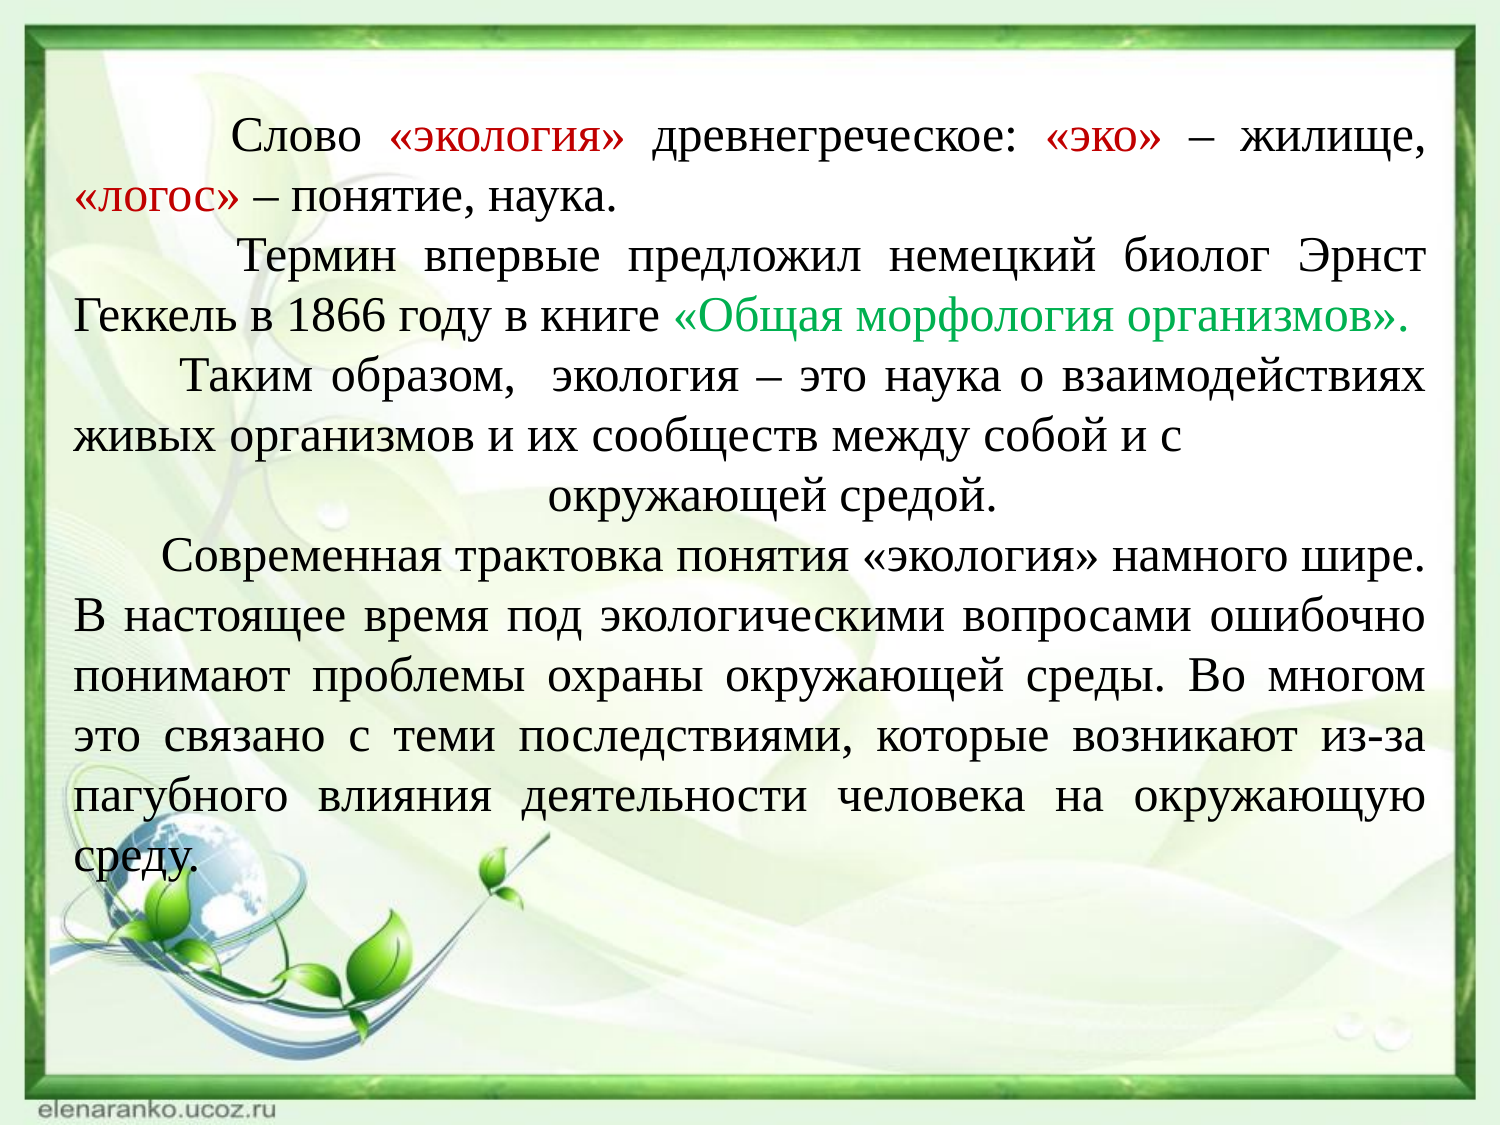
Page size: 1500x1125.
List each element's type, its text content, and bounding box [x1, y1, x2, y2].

text_box Слово «экология» древнегреческое: «эко» – жилище, «логос» – понятие, наука. Термин впервые предложил немецкий биолог Эрнст Геккель в 1866 году в книге «Общая морфология организмов». Таким образом, экология – это наука о взаимодействиях живых организмов и их сообществ между собой и с окружающей средой. Современная трактовка понятия «экология» намного шире. В настоящее время под экологическими вопросами ошибочно понимают проблемы охраны окружающей среды. Во многом это связано с теми последствиями, которые возникают из-за пагубного влияния деятельности человека на окружающую среду. [58, 93, 1442, 889]
picture [0, 0, 1500, 1125]
